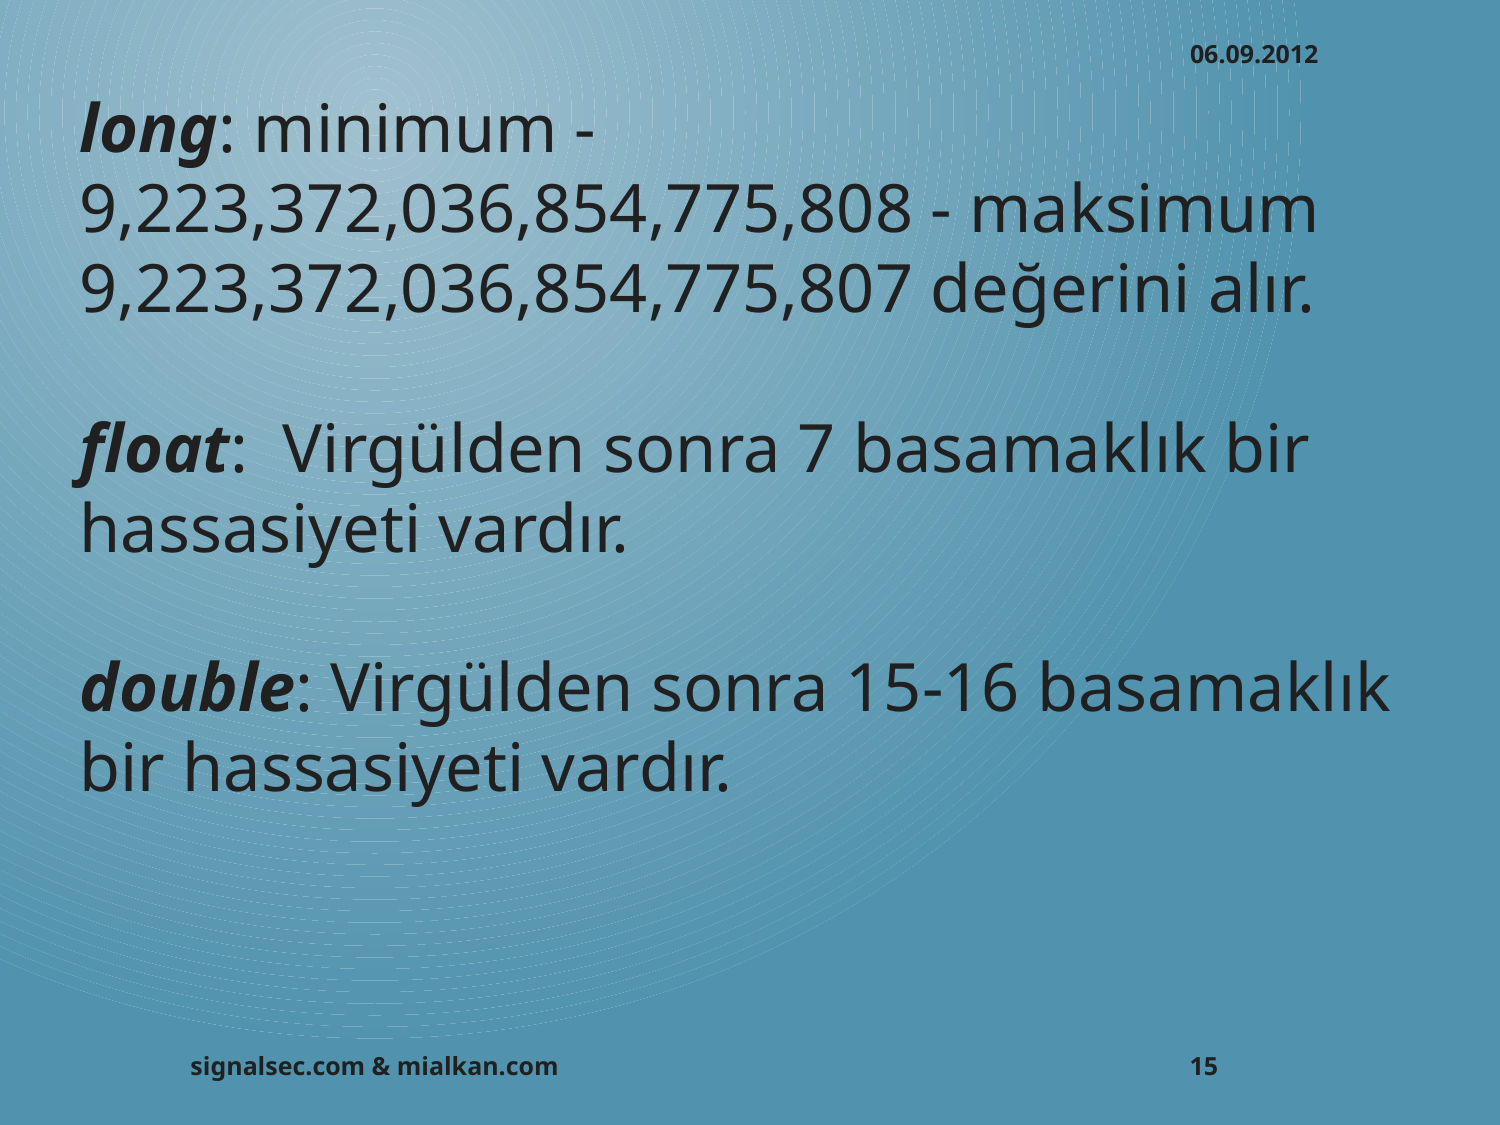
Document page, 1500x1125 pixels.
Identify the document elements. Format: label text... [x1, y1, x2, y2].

text_box long: minimum -9,223,372,036,854,775,808 - maksimum 9,223,372,036,854,775,807 değerini alır. float: Virgülden sonra 7 basamaklık bir hassasiyeti vardır. double: Virgülden sonra 15-16 basamaklık bir hassasiyeti vardır. [64, 78, 1424, 893]
slide_number 15 [1174, 1042, 1362, 1103]
footer signalsec.com & mialkan.com [175, 1042, 1013, 1103]
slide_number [1175, 31, 1475, 91]
